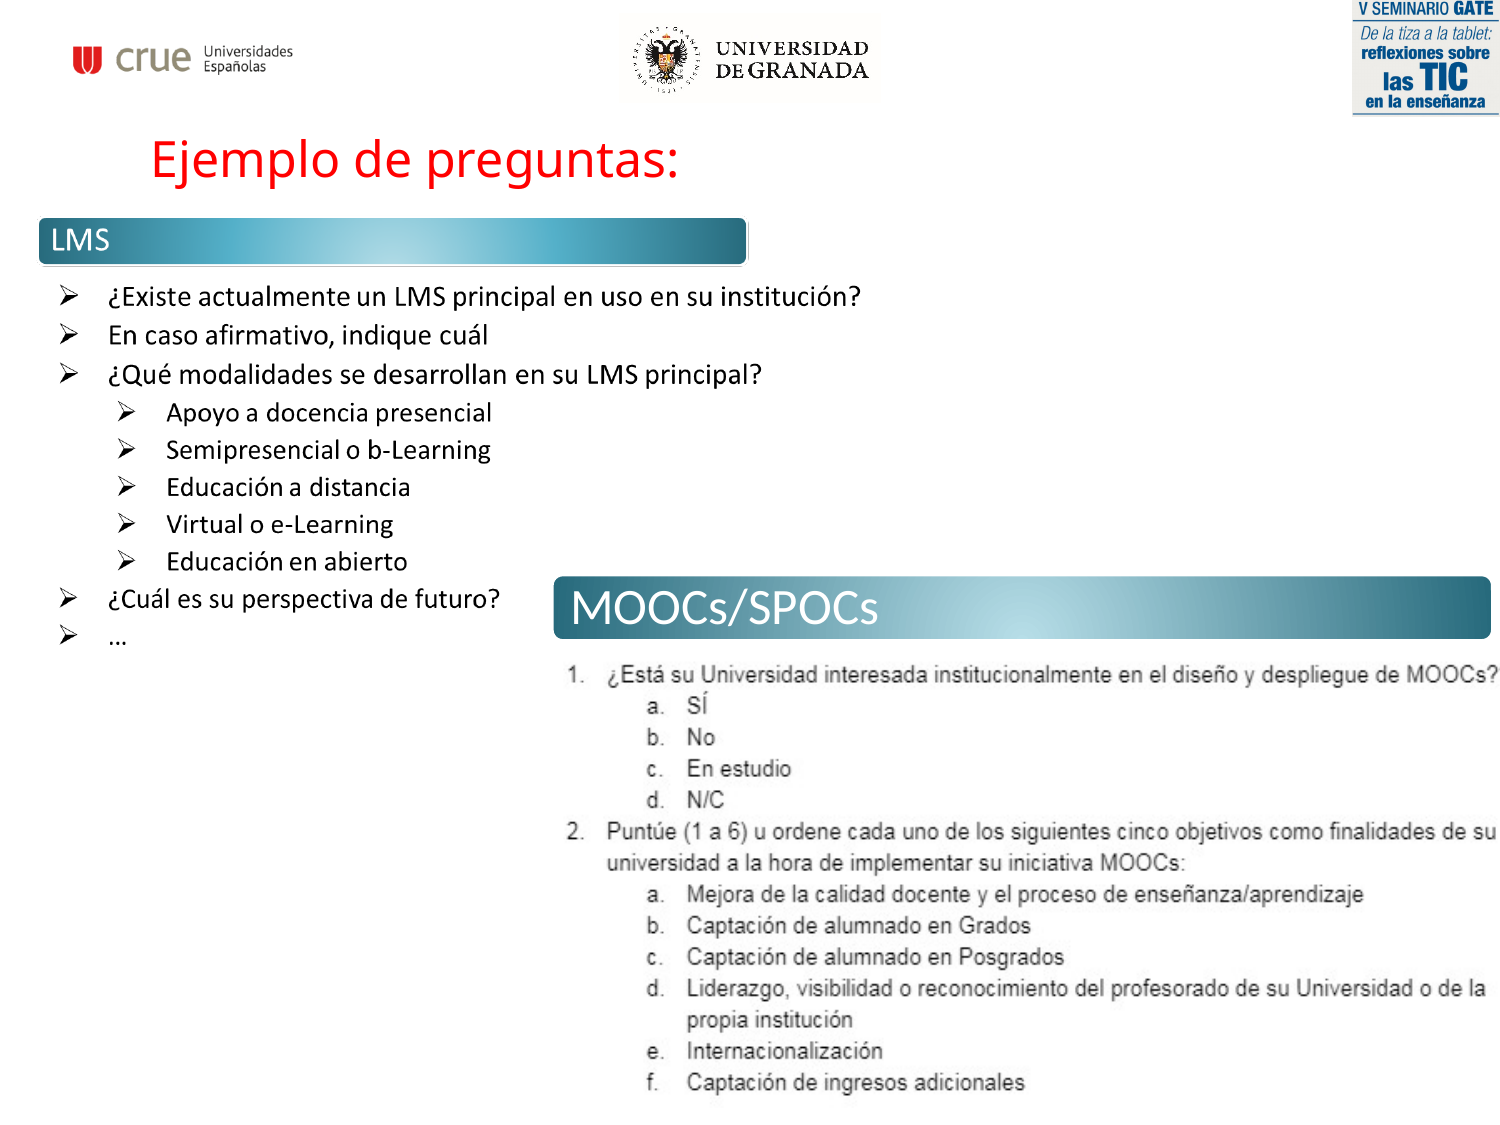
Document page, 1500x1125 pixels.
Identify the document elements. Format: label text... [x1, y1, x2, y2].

picture [29, 207, 879, 670]
text_box Ejemplo de preguntas: [135, 120, 1360, 197]
picture [1352, 0, 1500, 117]
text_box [537, 573, 1500, 1108]
picture [64, 30, 301, 90]
picture [619, 13, 881, 103]
